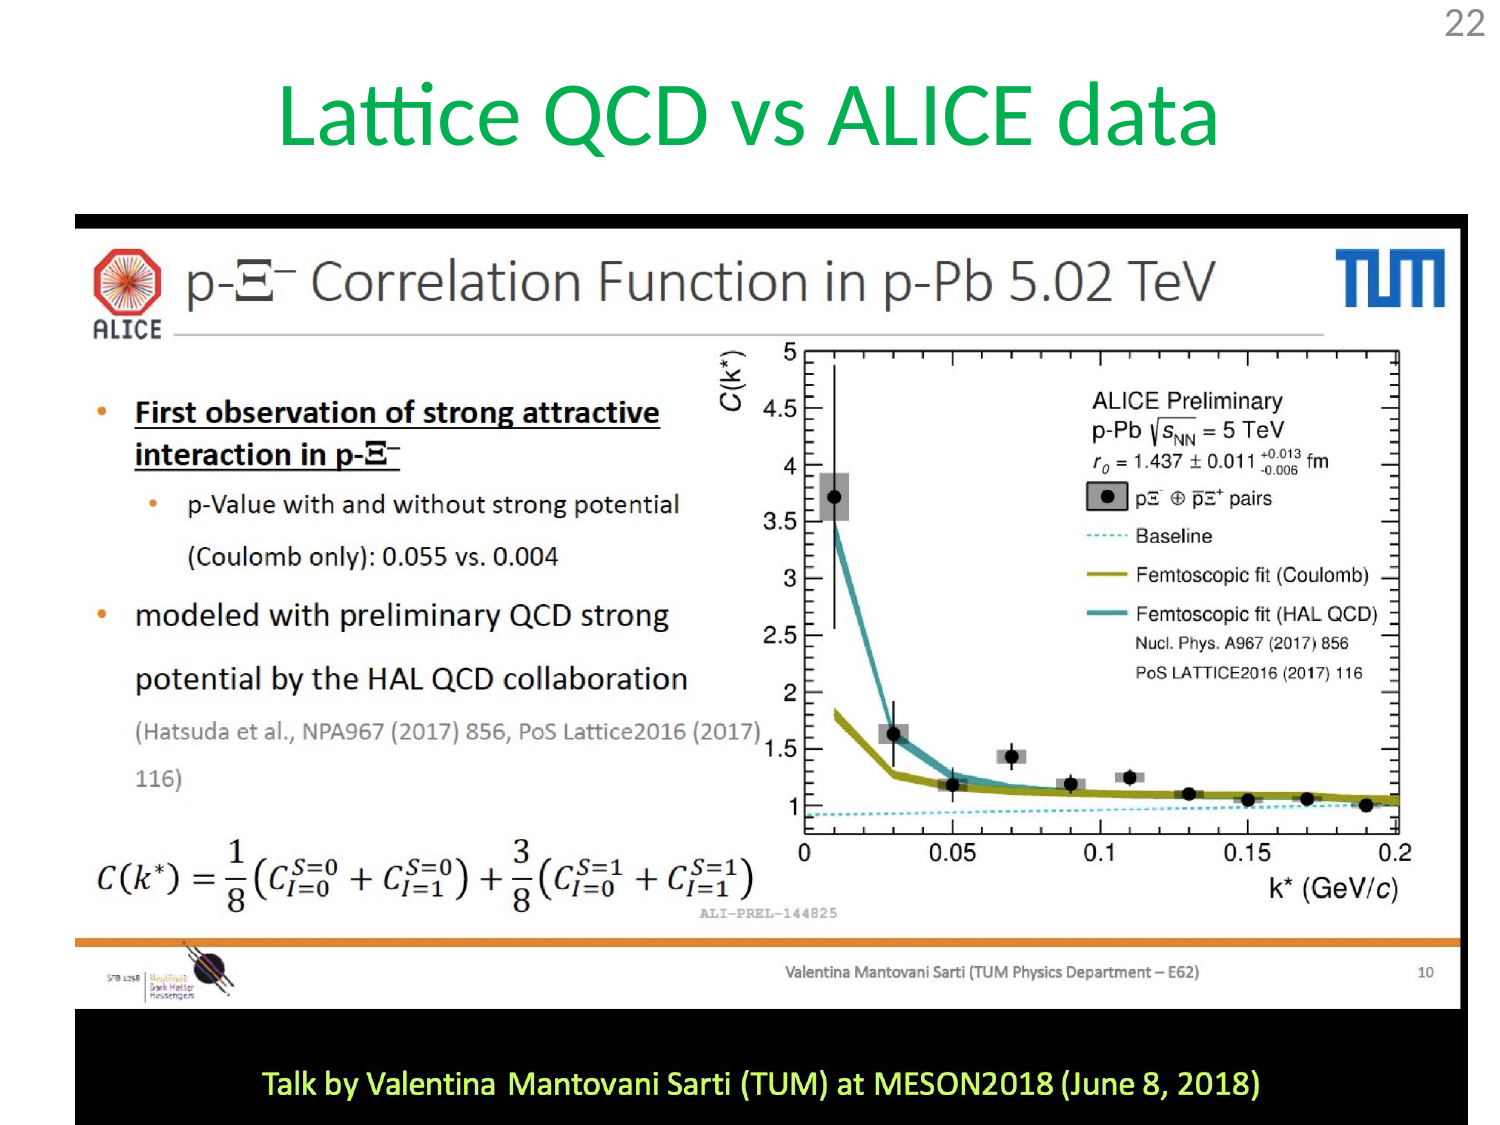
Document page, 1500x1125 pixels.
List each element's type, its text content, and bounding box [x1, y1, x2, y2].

picture [74, 214, 1473, 1125]
title Lattice QCD vs ALICE data [103, 0, 1397, 213]
